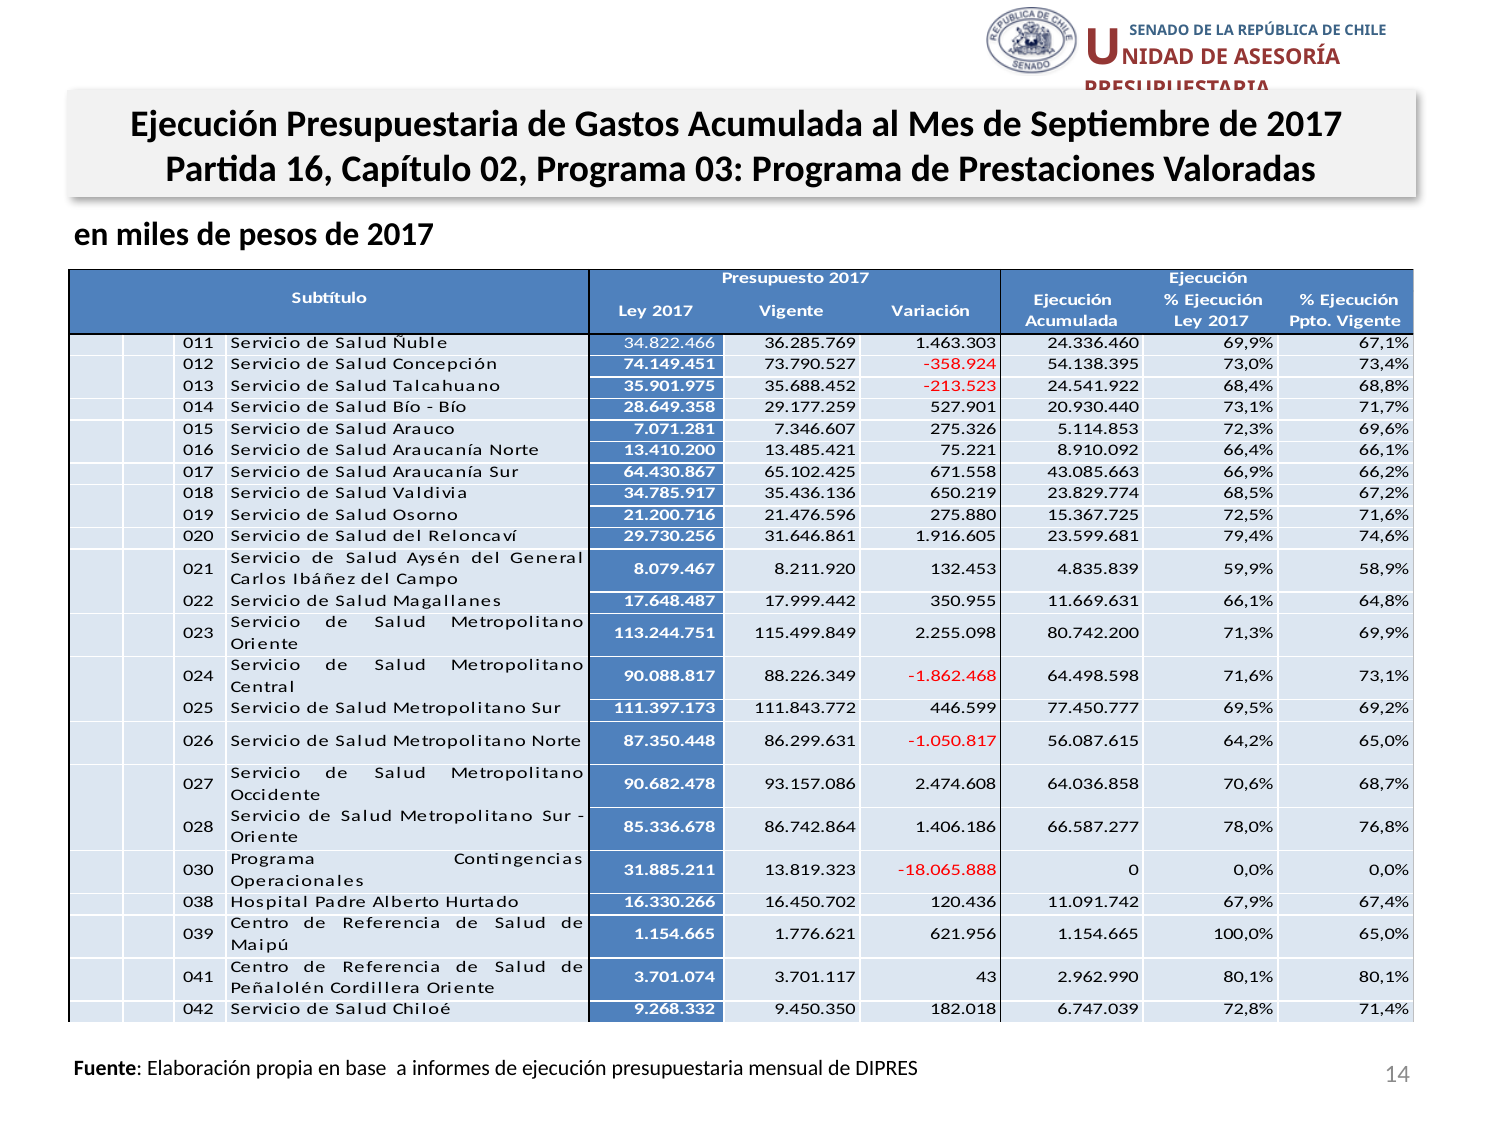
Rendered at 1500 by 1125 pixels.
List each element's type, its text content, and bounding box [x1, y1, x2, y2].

picture [986, 7, 1079, 76]
text_box Fuente: Elaboración propia en base a informes de ejecución presupuestaria mensual de DIPRES [59, 1045, 1439, 1106]
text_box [67, 268, 1416, 1024]
text_box Ejecución Presupuestaria de Gastos Acumulada al Mes de Septiembre de 2017 Partida 16, Capítulo 02, Programa 03: Programa de Prestaciones Valoradas [67, 90, 1415, 197]
text_box en miles de pesos de 2017 [59, 204, 1410, 279]
